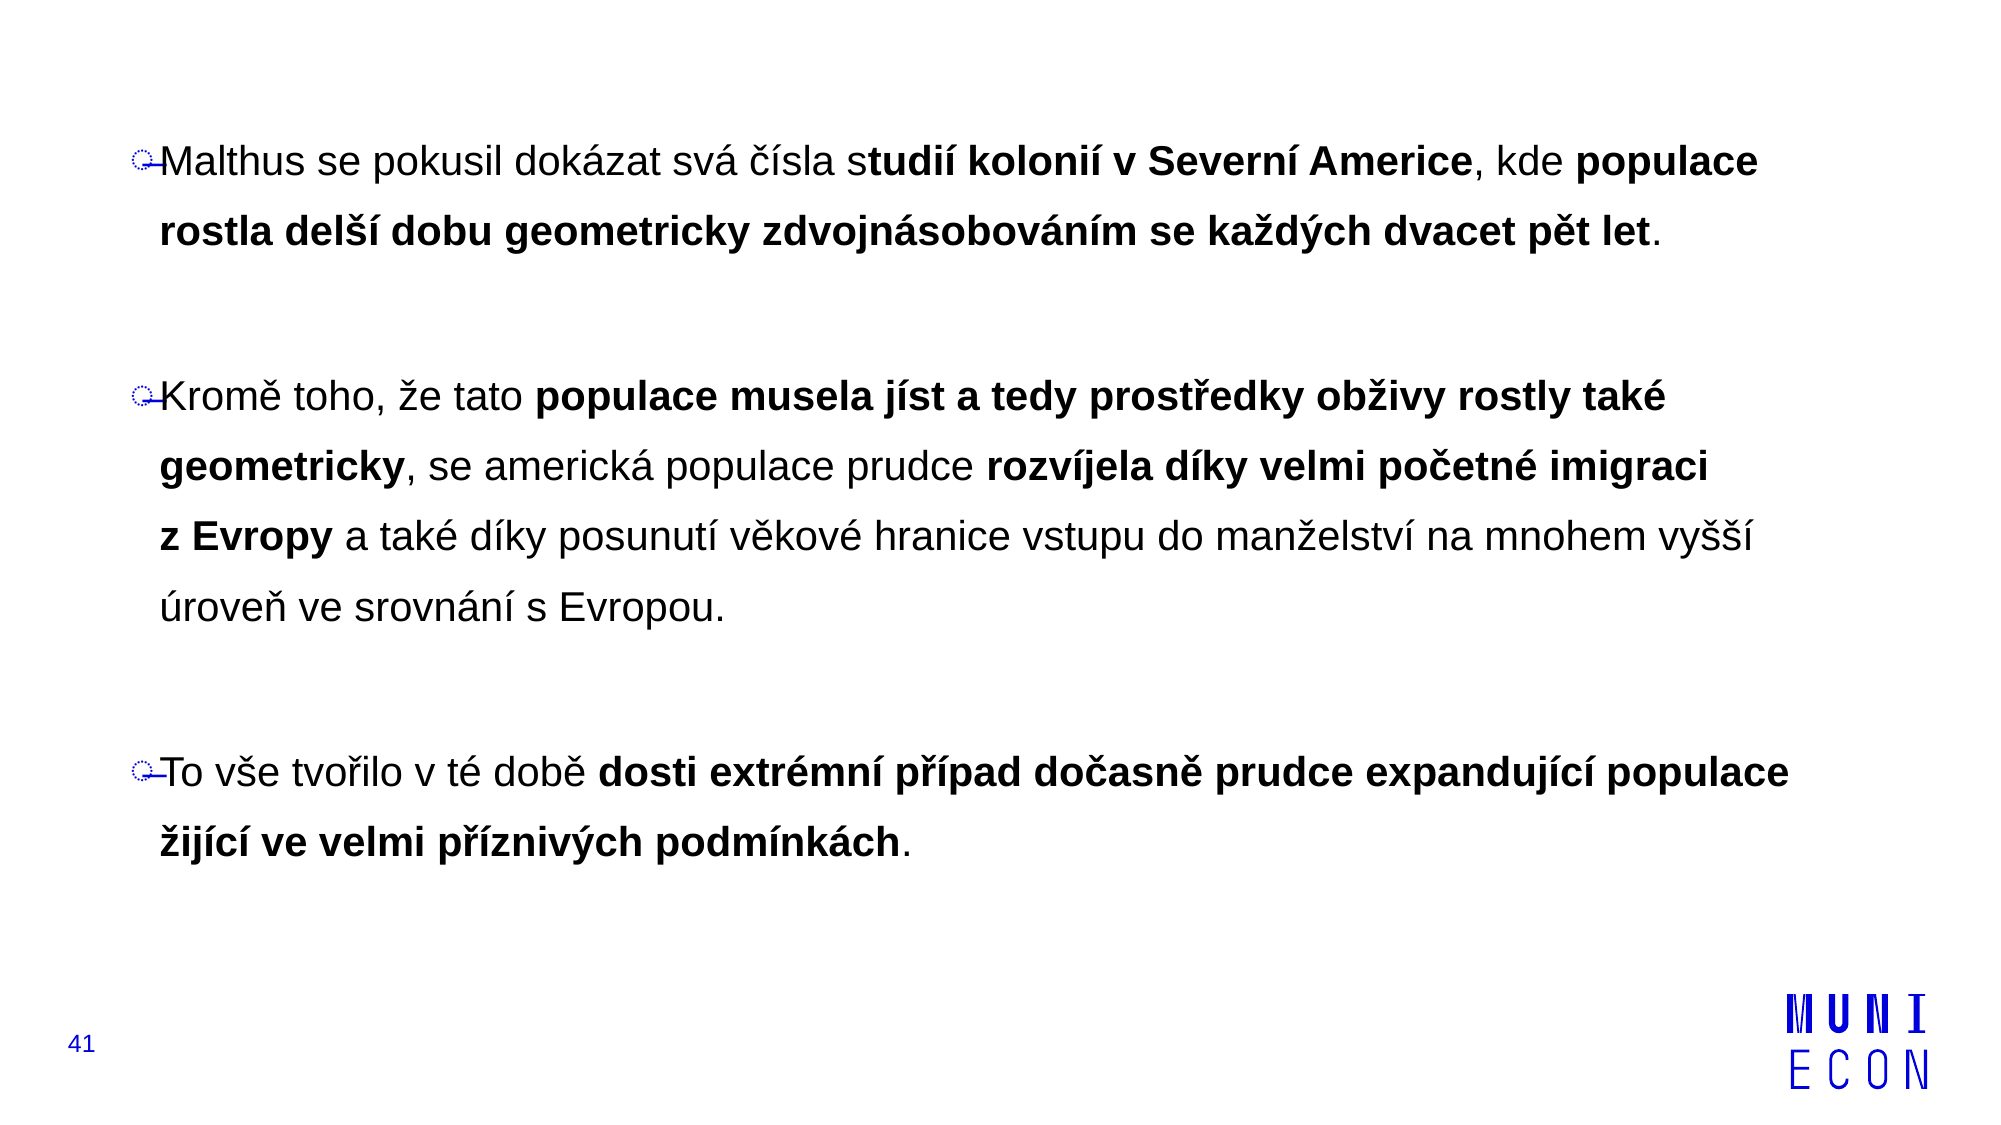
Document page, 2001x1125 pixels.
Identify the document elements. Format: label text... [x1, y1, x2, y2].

list Malthus se pokusil dokázat svá čísla studií kolonií v Severní Americe, kde populace rostla delší dobu geometricky zdvojnásobováním se každých dvacet pět let. Kromě toho, že tato populace musela jíst a tedy prostředky obživy rostly také geometricky, se americká populace prudce rozvíjela díky velmi početné imigraci z Evropy a také díky posunutí věkové hranice vstupu do manželství na mnohem vyšší úroveň ve srovnání s Evropou. To vše tvořilo v té době dosti extrémní případ dočasně prudce expandující populace žijící ve velmi příznivých podmínkách. [118, 113, 1883, 957]
slide_number 41 [67, 1021, 110, 1063]
